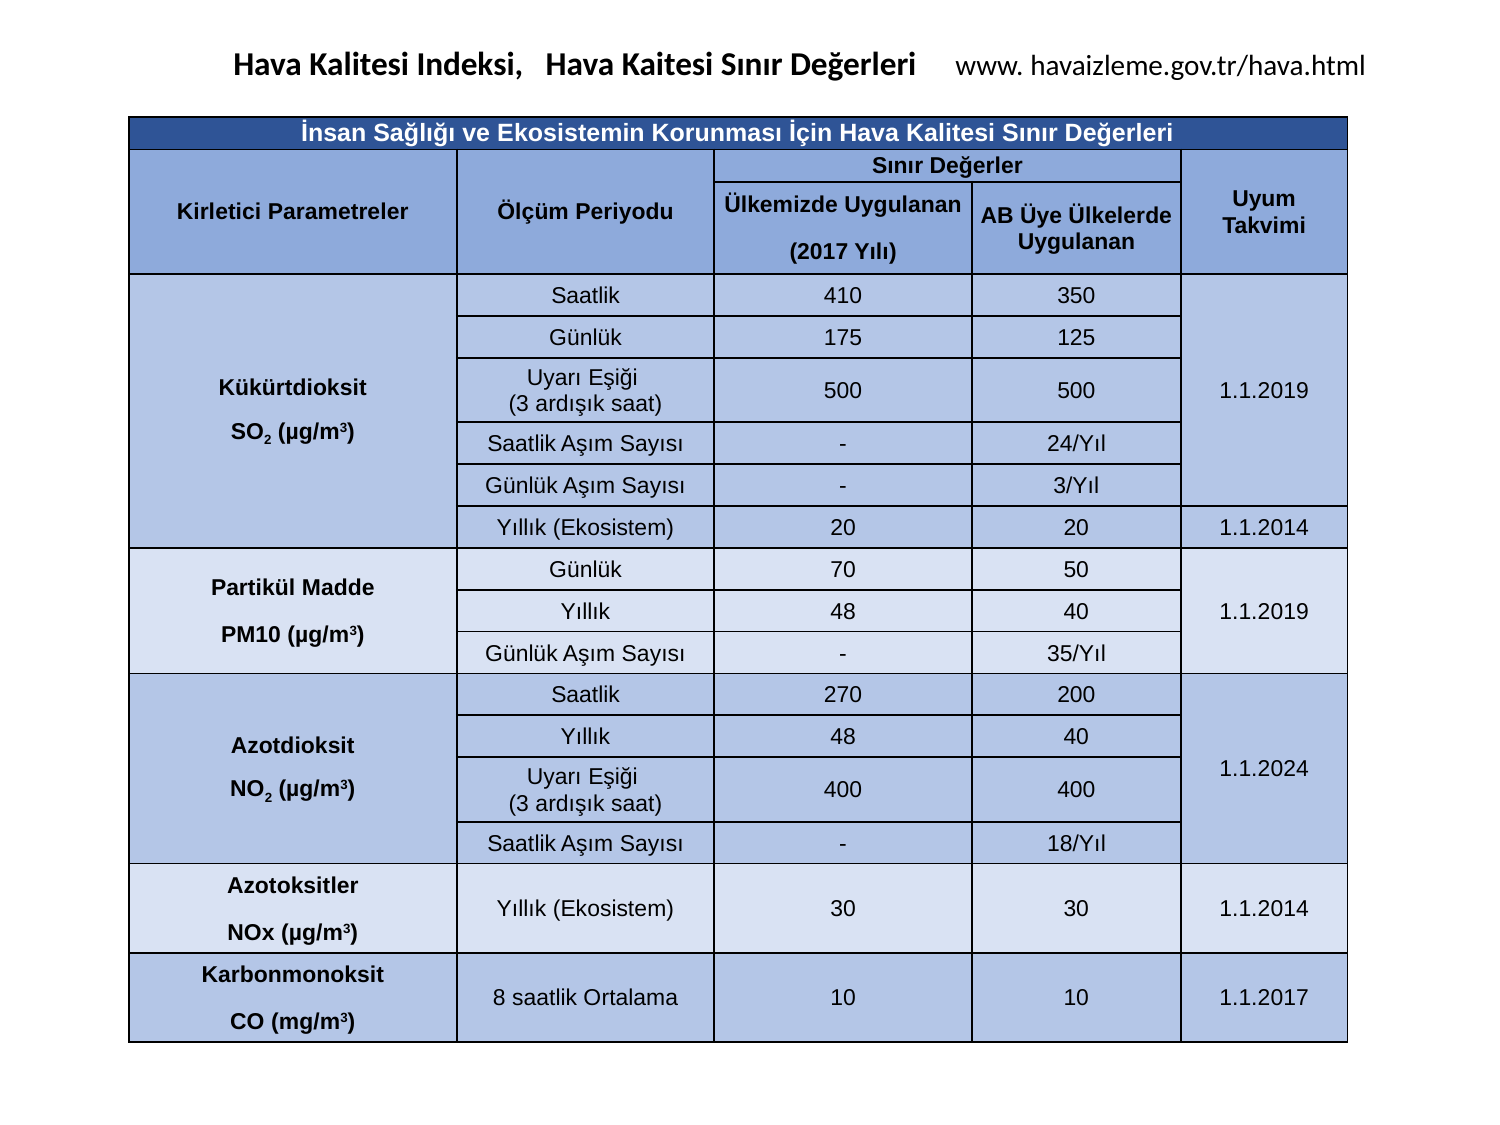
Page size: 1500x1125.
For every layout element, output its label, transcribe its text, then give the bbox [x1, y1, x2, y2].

table_cell AB Üye Ülkelerde Uygulanan [973, 183, 1180, 273]
table_cell 500 [715, 359, 971, 421]
table_cell Ölçüm Periyodu [458, 150, 713, 273]
table_cell 1.1.2017 [1182, 954, 1347, 1041]
table_cell 20 [715, 507, 971, 547]
table_cell 175 [715, 317, 971, 357]
table_cell 70 [715, 549, 971, 589]
table_cell Yıllık [458, 591, 713, 631]
table_cell 1.1.2019 [1182, 549, 1347, 673]
table_cell - [715, 423, 971, 463]
table_cell 30 [715, 864, 971, 952]
text_box [0, 0, 1500, 75]
table_cell 24/Yıl [973, 423, 1180, 463]
text_box Hava Kalitesi Indeksi, Hava Kaitesi Sınır Değerleri www. havaizleme.gov.tr/hava.html [140, 35, 1395, 125]
table_cell Sınır Değerler [715, 150, 1180, 181]
table_cell 10 [973, 954, 1180, 1041]
table_cell Kükürtdioksit SO2 (µg/m3) [130, 275, 456, 547]
table_cell 500 [973, 359, 1180, 421]
table_cell 350 [973, 275, 1180, 315]
table_cell Günlük [458, 317, 713, 357]
table_cell Karbonmonoksit CO (mg/m3) [130, 954, 456, 1041]
table_cell - [715, 632, 971, 673]
table_cell 30 [973, 864, 1180, 952]
table_cell Uyum Takvimi [1182, 150, 1347, 273]
table_cell 10 [715, 954, 971, 1041]
table_cell 50 [973, 549, 1180, 589]
table_cell 410 [715, 275, 971, 315]
table_cell 125 [973, 317, 1180, 357]
table_cell 1.1.2014 [1182, 507, 1347, 547]
table_header İnsan Sağlığı ve Ekosistemin Korunması İçin Hava Kalitesi Sınır Değerleri [130, 118, 1347, 149]
table_cell 270 [715, 674, 971, 714]
table_cell 200 [973, 674, 1180, 714]
table_cell Azotoksitler NOx (µg/m3) [130, 864, 456, 952]
table_cell - [715, 823, 971, 863]
table_cell Saatlik [458, 674, 713, 714]
table_cell 1.1.2019 [1182, 275, 1347, 505]
table_cell Günlük Aşım Sayısı [458, 465, 713, 505]
table_cell Uyarı Eşiği (3 ardışık saat) [458, 758, 713, 821]
table_cell 400 [973, 758, 1180, 821]
table_cell Yıllık (Ekosistem) [458, 864, 713, 952]
table_cell 20 [973, 507, 1180, 547]
table_cell Ülkemizde Uygulanan (2017 Yılı) [715, 183, 971, 273]
table_cell Yıllık (Ekosistem) [458, 507, 713, 547]
table_cell Saatlik [458, 275, 713, 315]
table_cell Yıllık [458, 716, 713, 756]
table_cell - [715, 465, 971, 505]
table_cell Uyarı Eşiği (3 ardışık saat) [458, 359, 713, 421]
table_cell 18/Yıl [973, 823, 1180, 863]
table_cell Kirletici Parametreler [130, 150, 456, 273]
table_cell 40 [973, 591, 1180, 631]
table_cell Partikül Madde PM10 (µg/m3) [130, 549, 456, 673]
table_cell 1.1.2014 [1182, 864, 1347, 952]
table_cell Azotdioksit NO2 (µg/m3) [130, 674, 456, 863]
table_cell 48 [715, 716, 971, 756]
table_cell 48 [715, 591, 971, 631]
table_cell 3/Yıl [973, 465, 1180, 505]
table_cell 1.1.2024 [1182, 674, 1347, 863]
table_cell Saatlik Aşım Sayısı [458, 423, 713, 463]
table_cell Günlük Aşım Sayısı [458, 632, 713, 673]
table_cell 8 saatlik Ortalama [458, 954, 713, 1041]
table_cell 400 [715, 758, 971, 821]
table_cell 35/Yıl [973, 632, 1180, 673]
table_cell 40 [973, 716, 1180, 756]
table_cell Saatlik Aşım Sayısı [458, 823, 713, 863]
table_cell Günlük [458, 549, 713, 589]
